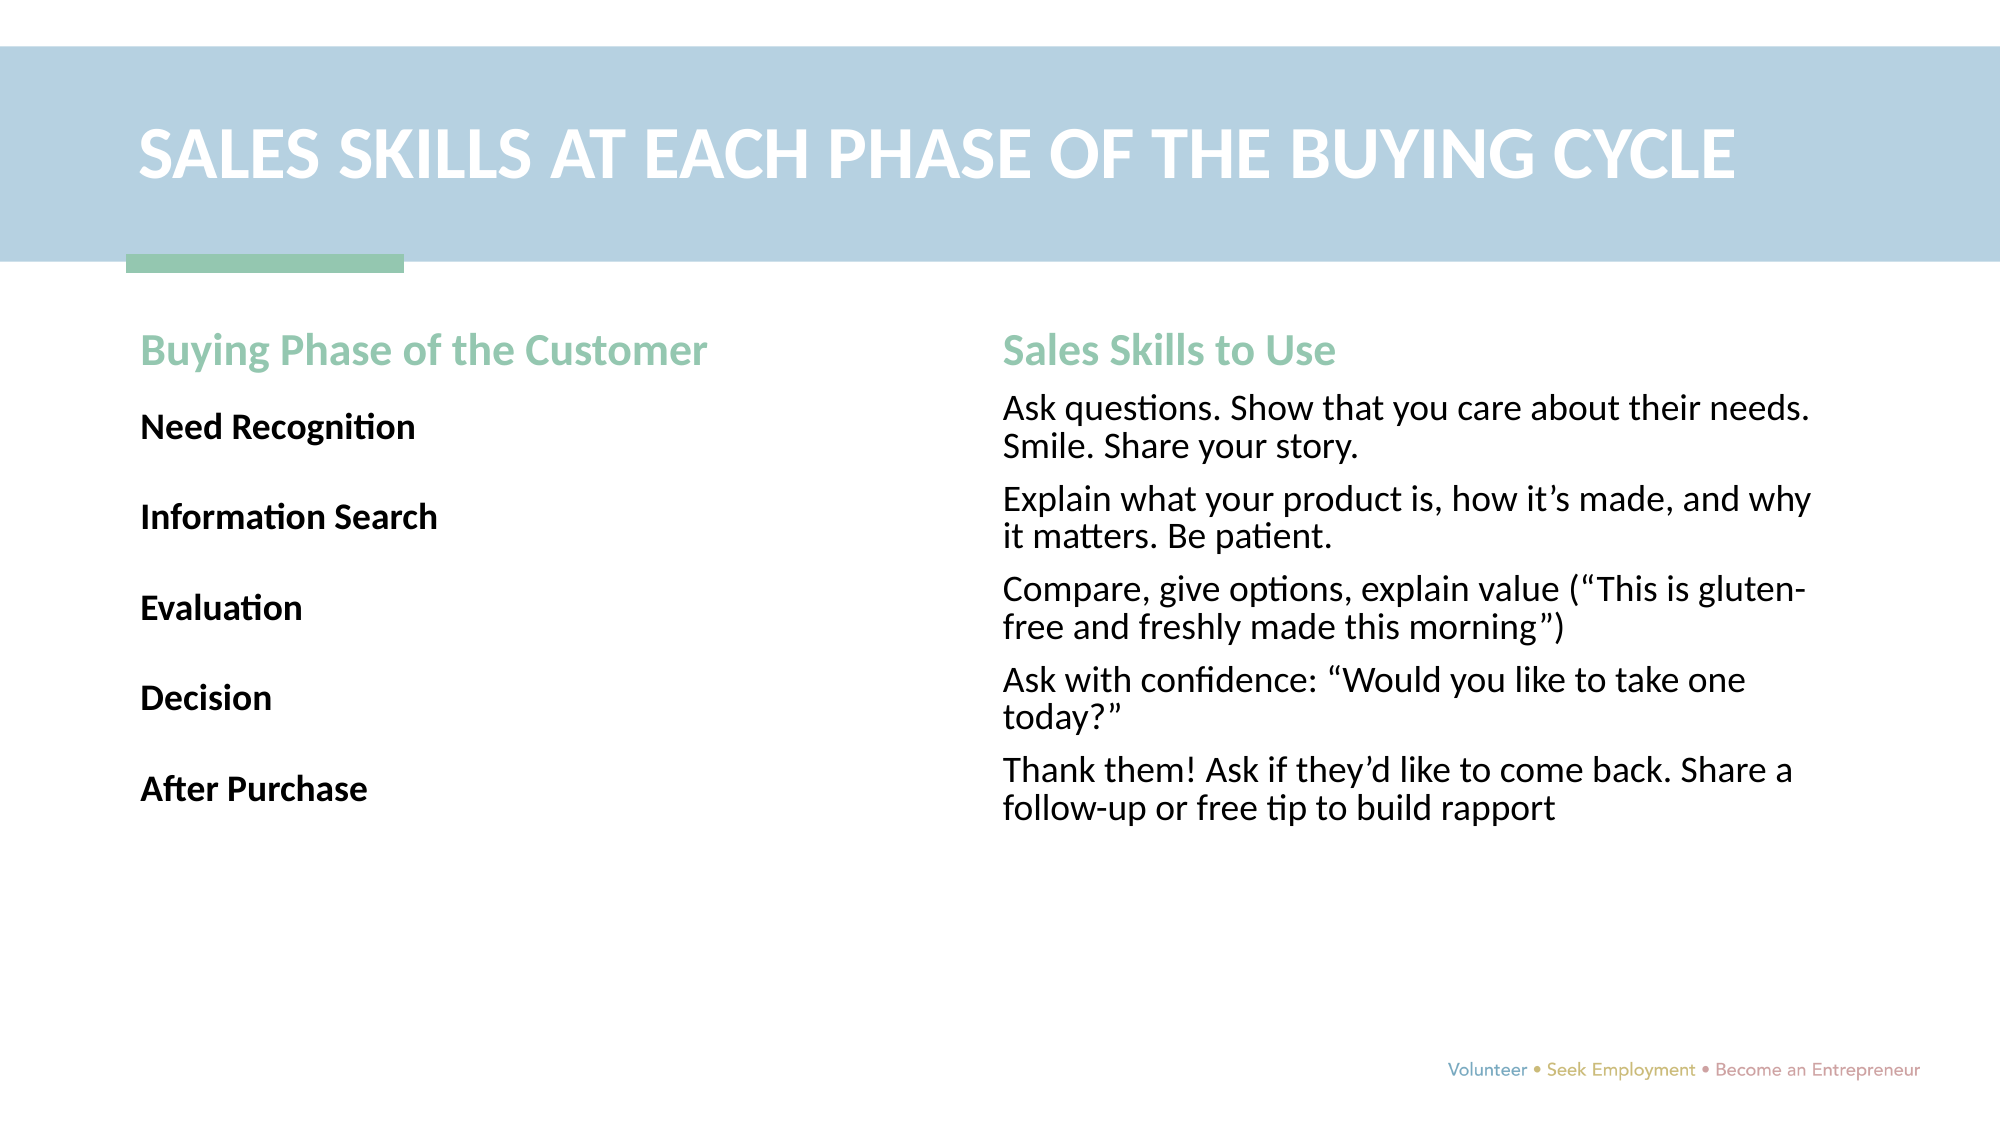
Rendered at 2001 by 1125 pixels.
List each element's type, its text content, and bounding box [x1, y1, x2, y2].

table_cell Evaluation [125, 566, 988, 656]
table_cell Explain what your product is, how it’s made, and why it matters. Be patient. [988, 475, 1850, 566]
table_header Sales Skills to Use [988, 324, 1850, 385]
table_cell Need Recognition [125, 385, 988, 475]
table_cell After Purchase [125, 747, 988, 837]
picture [1418, 1046, 1971, 1103]
list SALES SKILLS AT EACH PHASE OF THE BUYING CYCLE [123, 62, 1796, 247]
table_header Buying Phase of the Customer [125, 324, 988, 385]
table_cell Compare, give options, explain value (“This is gluten-free and freshly made this morning”) [988, 566, 1850, 656]
table_cell Thank them! Ask if they’d like to come back. Share a follow-up or free tip to build rapport [988, 747, 1850, 837]
table_cell Decision [125, 656, 988, 747]
table_cell Ask with confidence: “Would you like to take one today?” [988, 656, 1850, 747]
table_cell Information Search [125, 475, 988, 566]
table_cell Ask questions. Show that you care about their needs. Smile. Share your story. [988, 385, 1850, 475]
